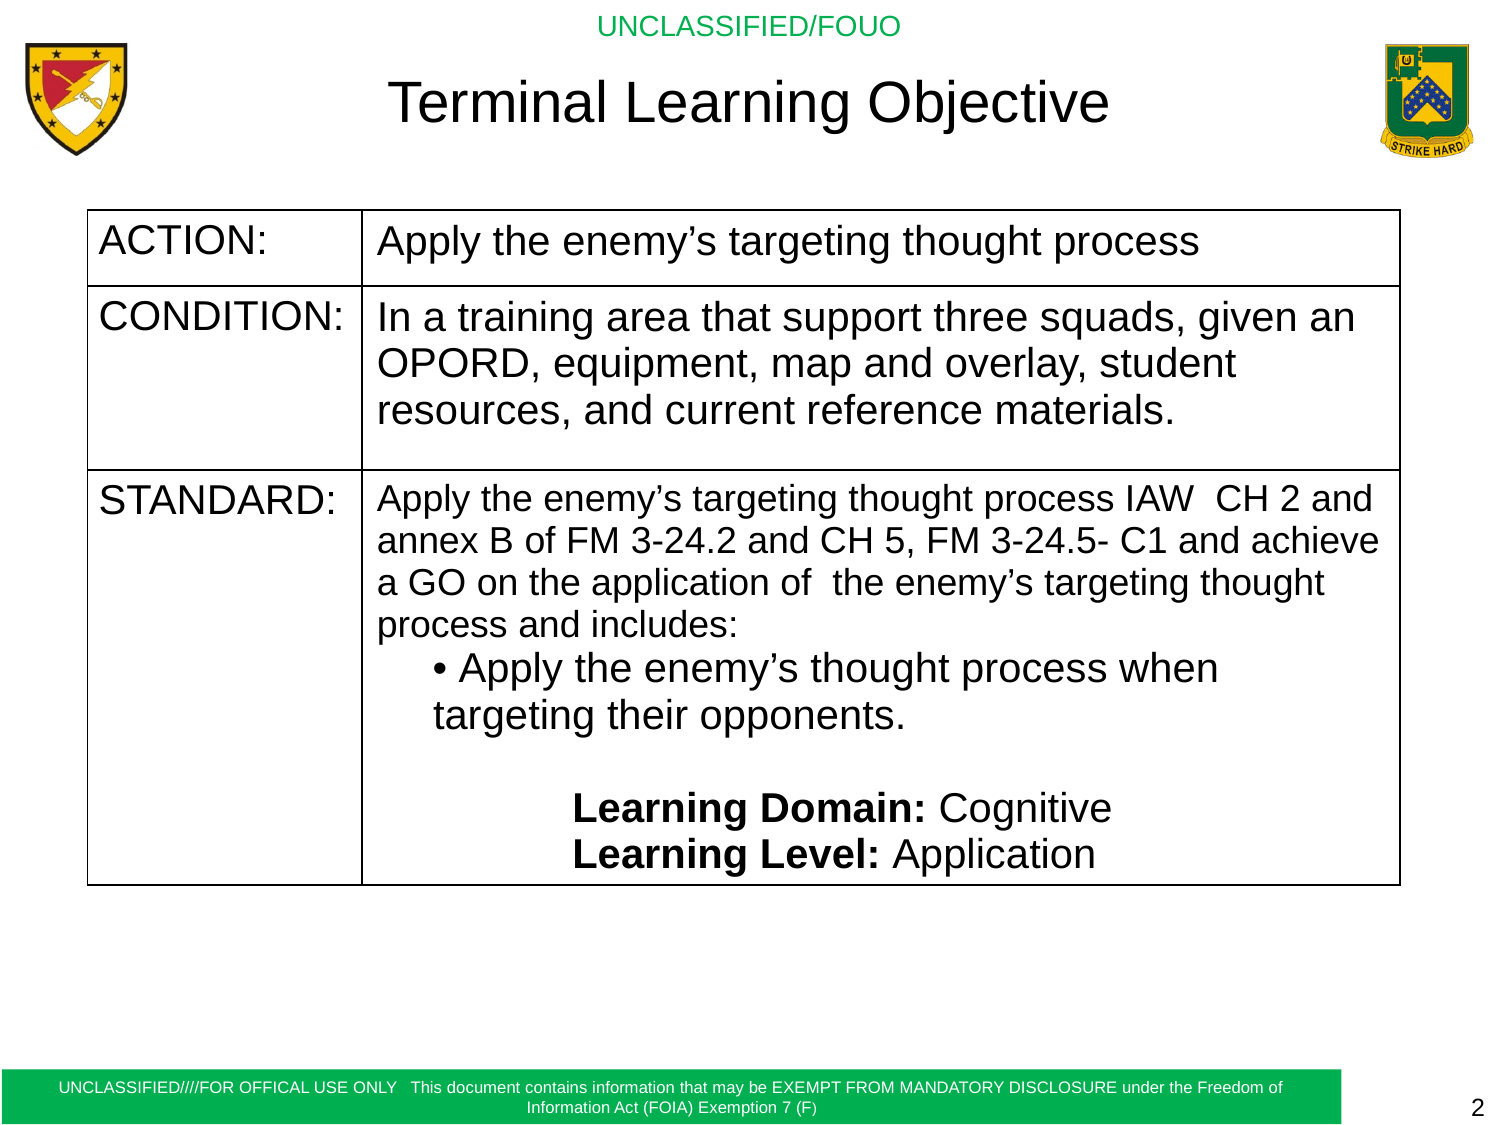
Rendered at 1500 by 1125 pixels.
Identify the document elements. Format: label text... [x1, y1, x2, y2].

table_cell CONDITION: [88, 287, 361, 469]
table_cell STANDARD: [88, 471, 361, 884]
title Terminal Learning Objective [75, 45, 1425, 154]
table_cell Apply the enemy’s targeting thought process IAW CH 2 and annex B of FM 3-24.2 and CH 5, FM 3-24.5- C1 and achieve a GO on the application of the enemy’s targeting thought process and includes: Apply the enemy’s thought process when targeting their opponents. Learning Domain: Cognitive Learning Level: Application [363, 471, 1399, 884]
table_cell In a training area that support three squads, given an OPORD, equipment, map and overlay, student resources, and current reference materials. [363, 287, 1399, 469]
table_header Apply the enemy’s targeting thought process [363, 211, 1399, 285]
picture [1380, 44, 1474, 158]
text_box 2 [1149, 1087, 1500, 1125]
table_header ACTION: [88, 211, 361, 285]
picture [19, 43, 133, 156]
